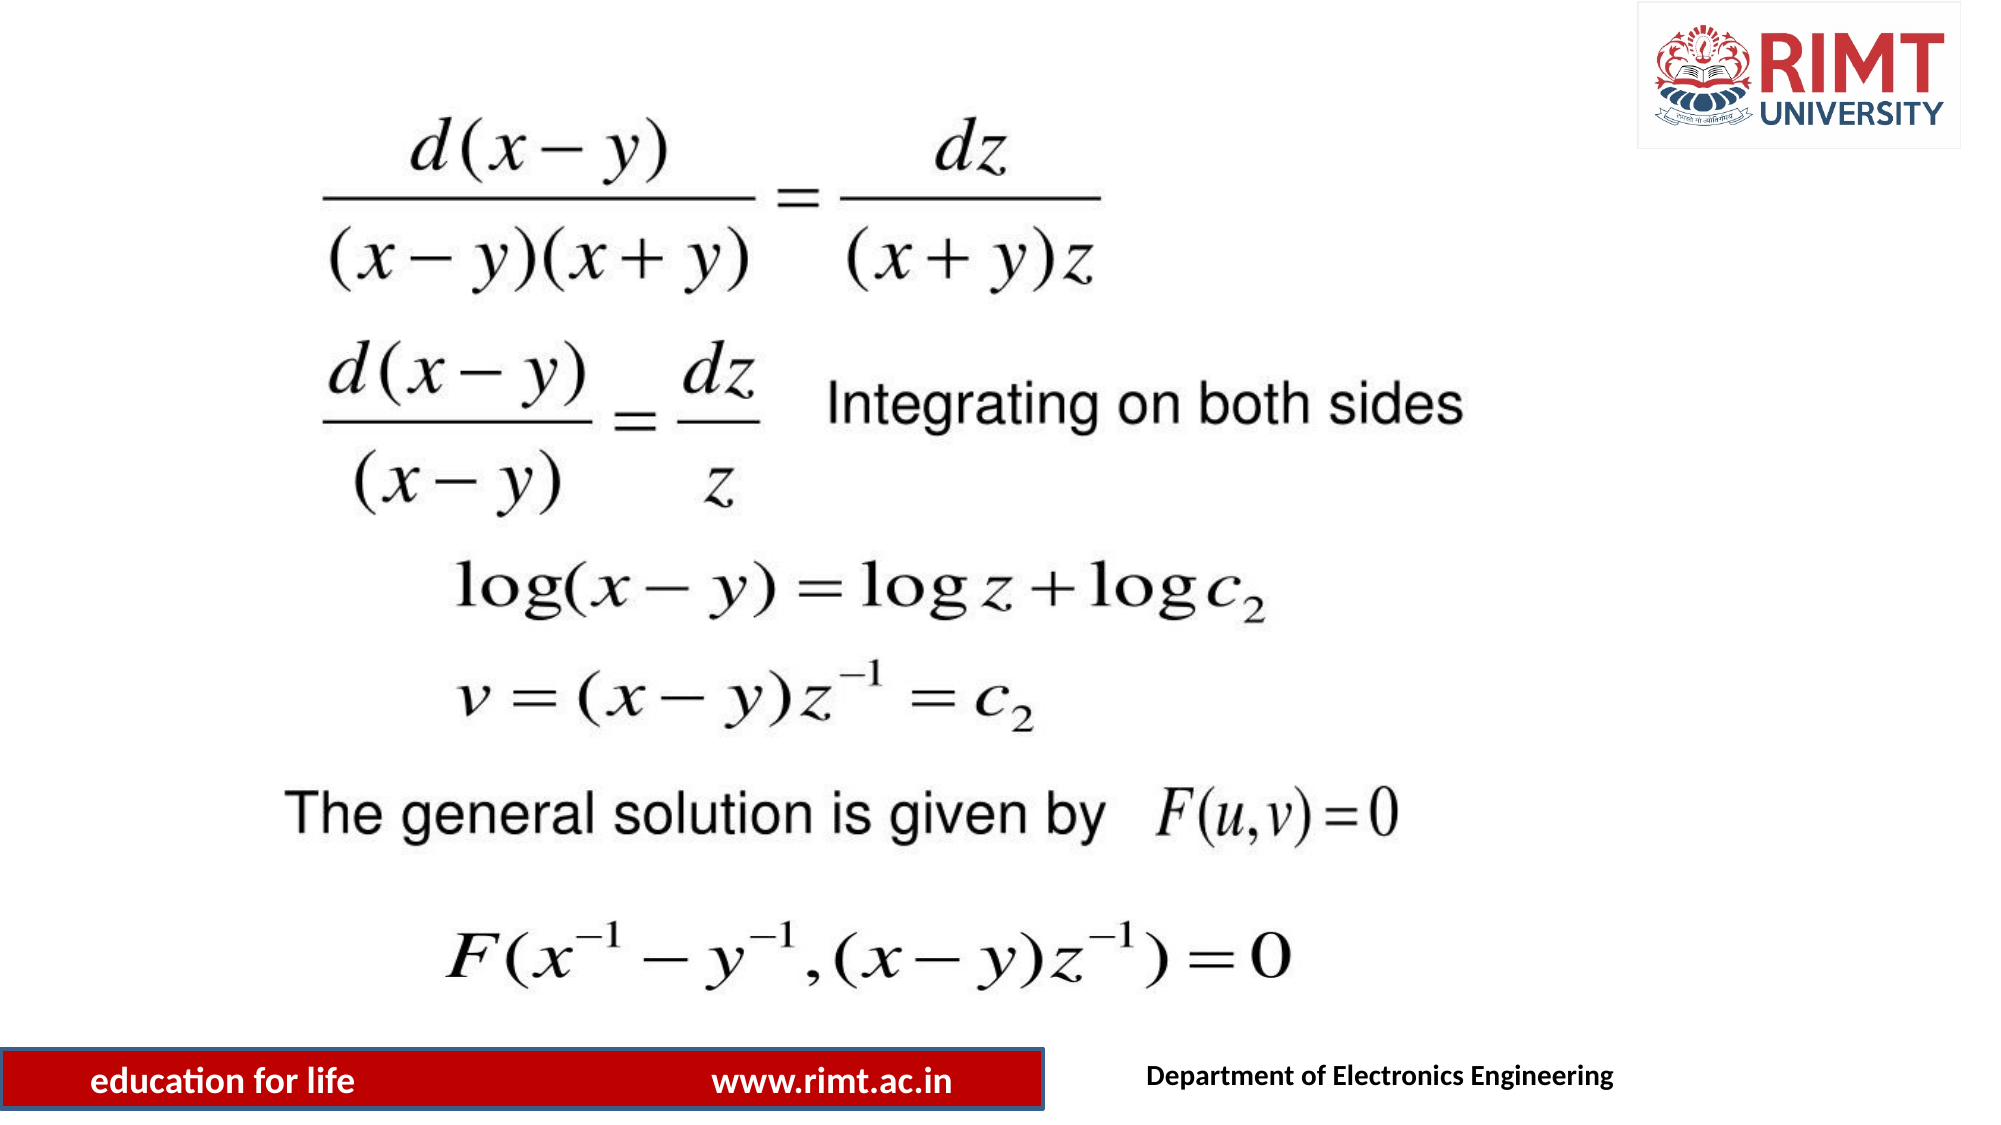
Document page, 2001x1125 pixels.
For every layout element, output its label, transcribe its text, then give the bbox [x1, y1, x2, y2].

picture [377, 902, 1399, 1020]
picture [320, 81, 1469, 528]
text_box Department of Electronics Engineering [1042, 1044, 1718, 1104]
picture [1637, 1, 1961, 149]
picture [259, 550, 1399, 880]
text_box education for life www.rimt.ac.in [0, 1047, 1045, 1111]
